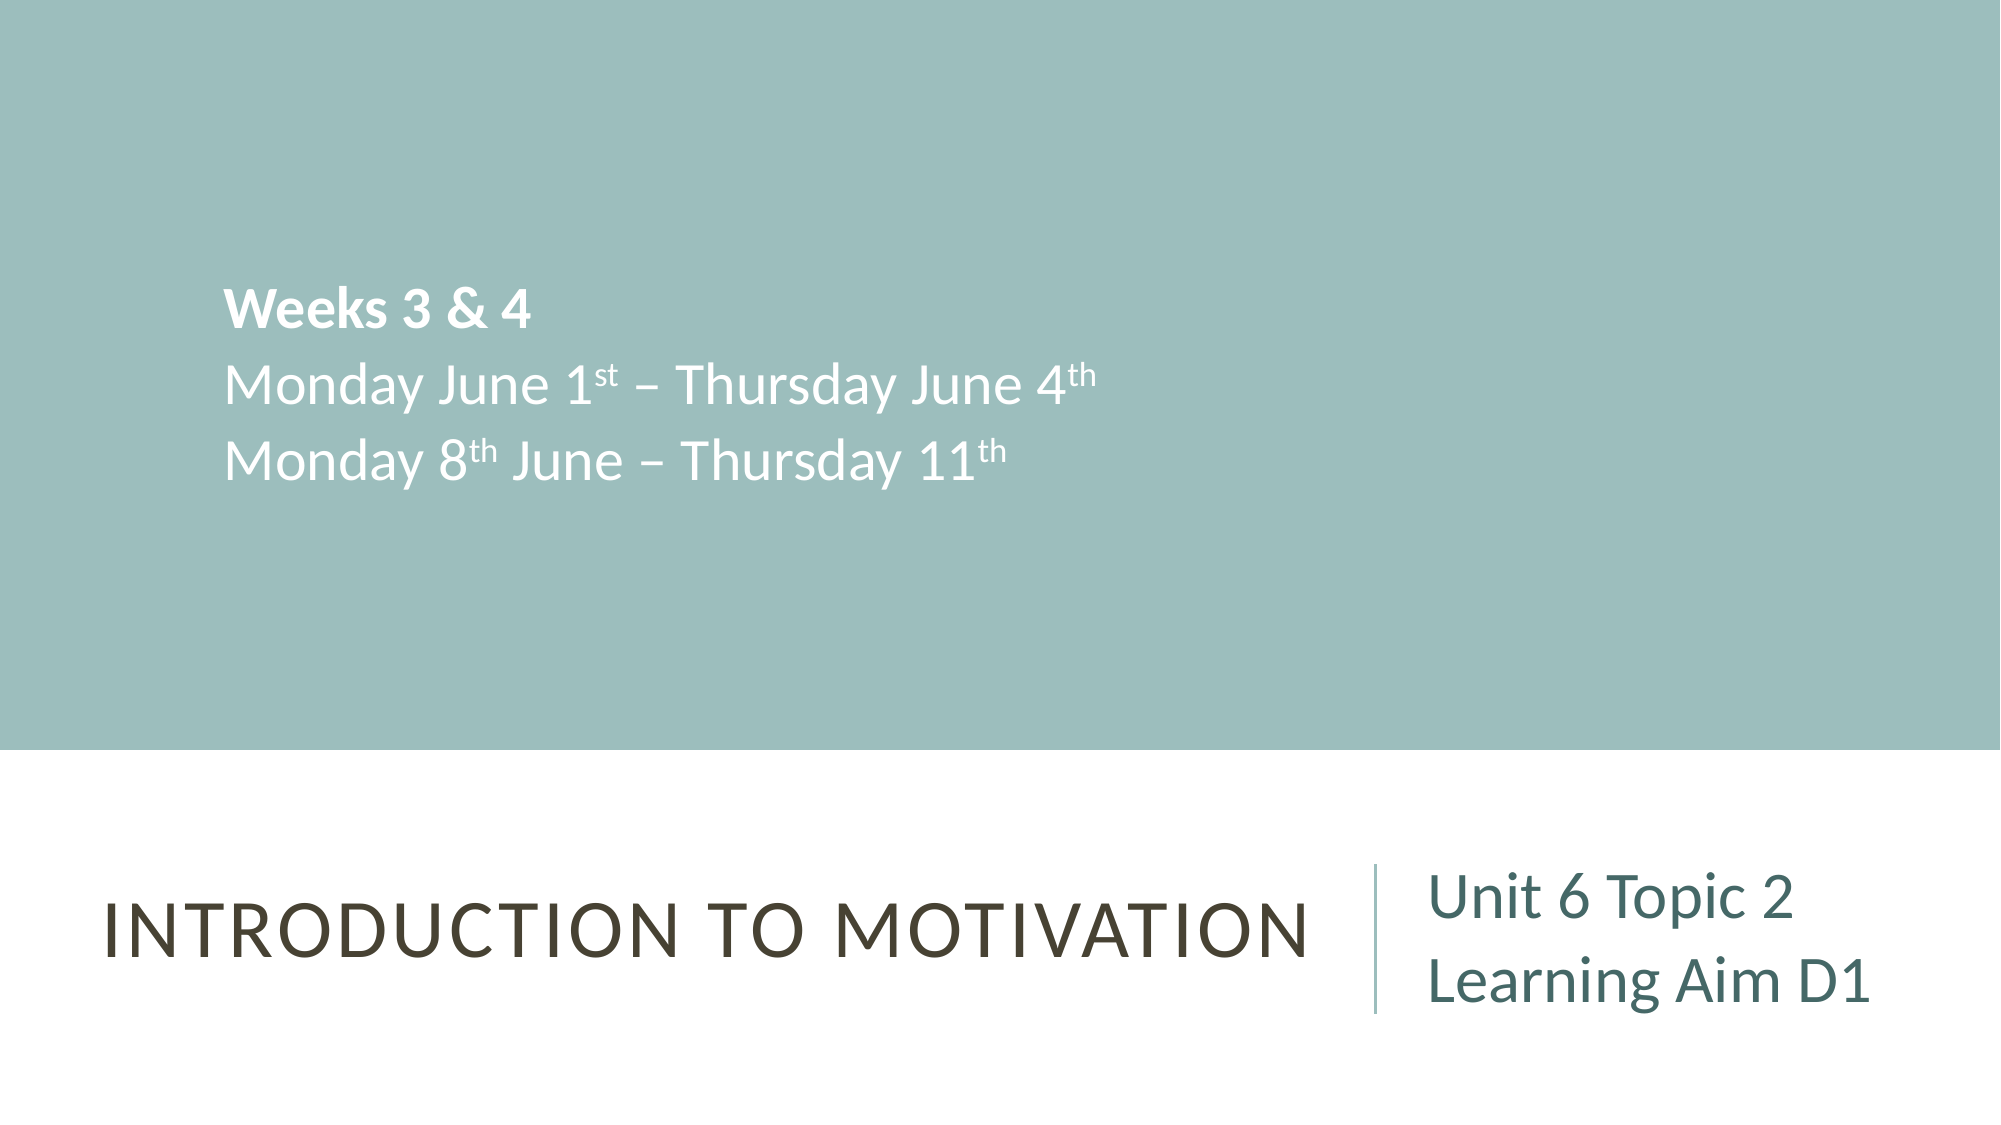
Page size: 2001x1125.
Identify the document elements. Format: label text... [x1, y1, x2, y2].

title Introduction to Motivation [75, 813, 1350, 1054]
subtitle Unit 6 Topic 2 Learning Aim D1 [1412, 813, 1938, 1054]
text_box Weeks 3 & 4 Monday June 1st – Thursday June 4th Monday 8th June – Thursday 11th [208, 260, 1586, 501]
